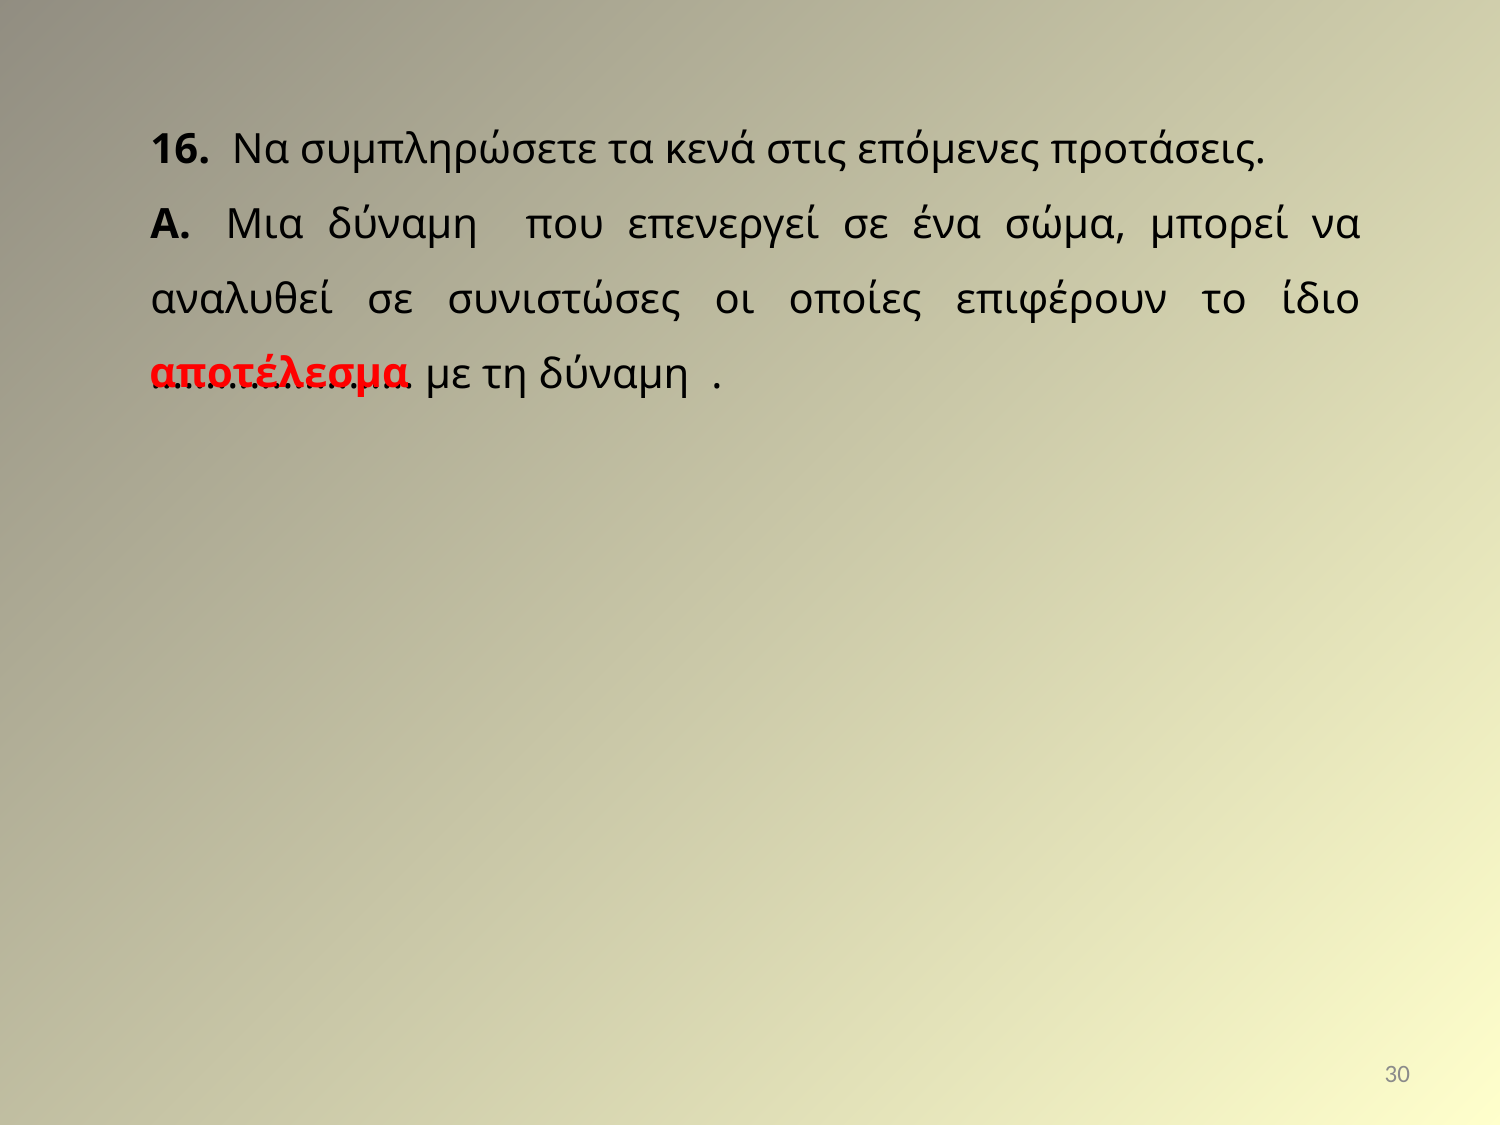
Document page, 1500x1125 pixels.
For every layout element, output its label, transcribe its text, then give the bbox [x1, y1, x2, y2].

text_box αποτέλεσμα [134, 338, 425, 403]
slide_number 30 [1074, 1042, 1425, 1103]
